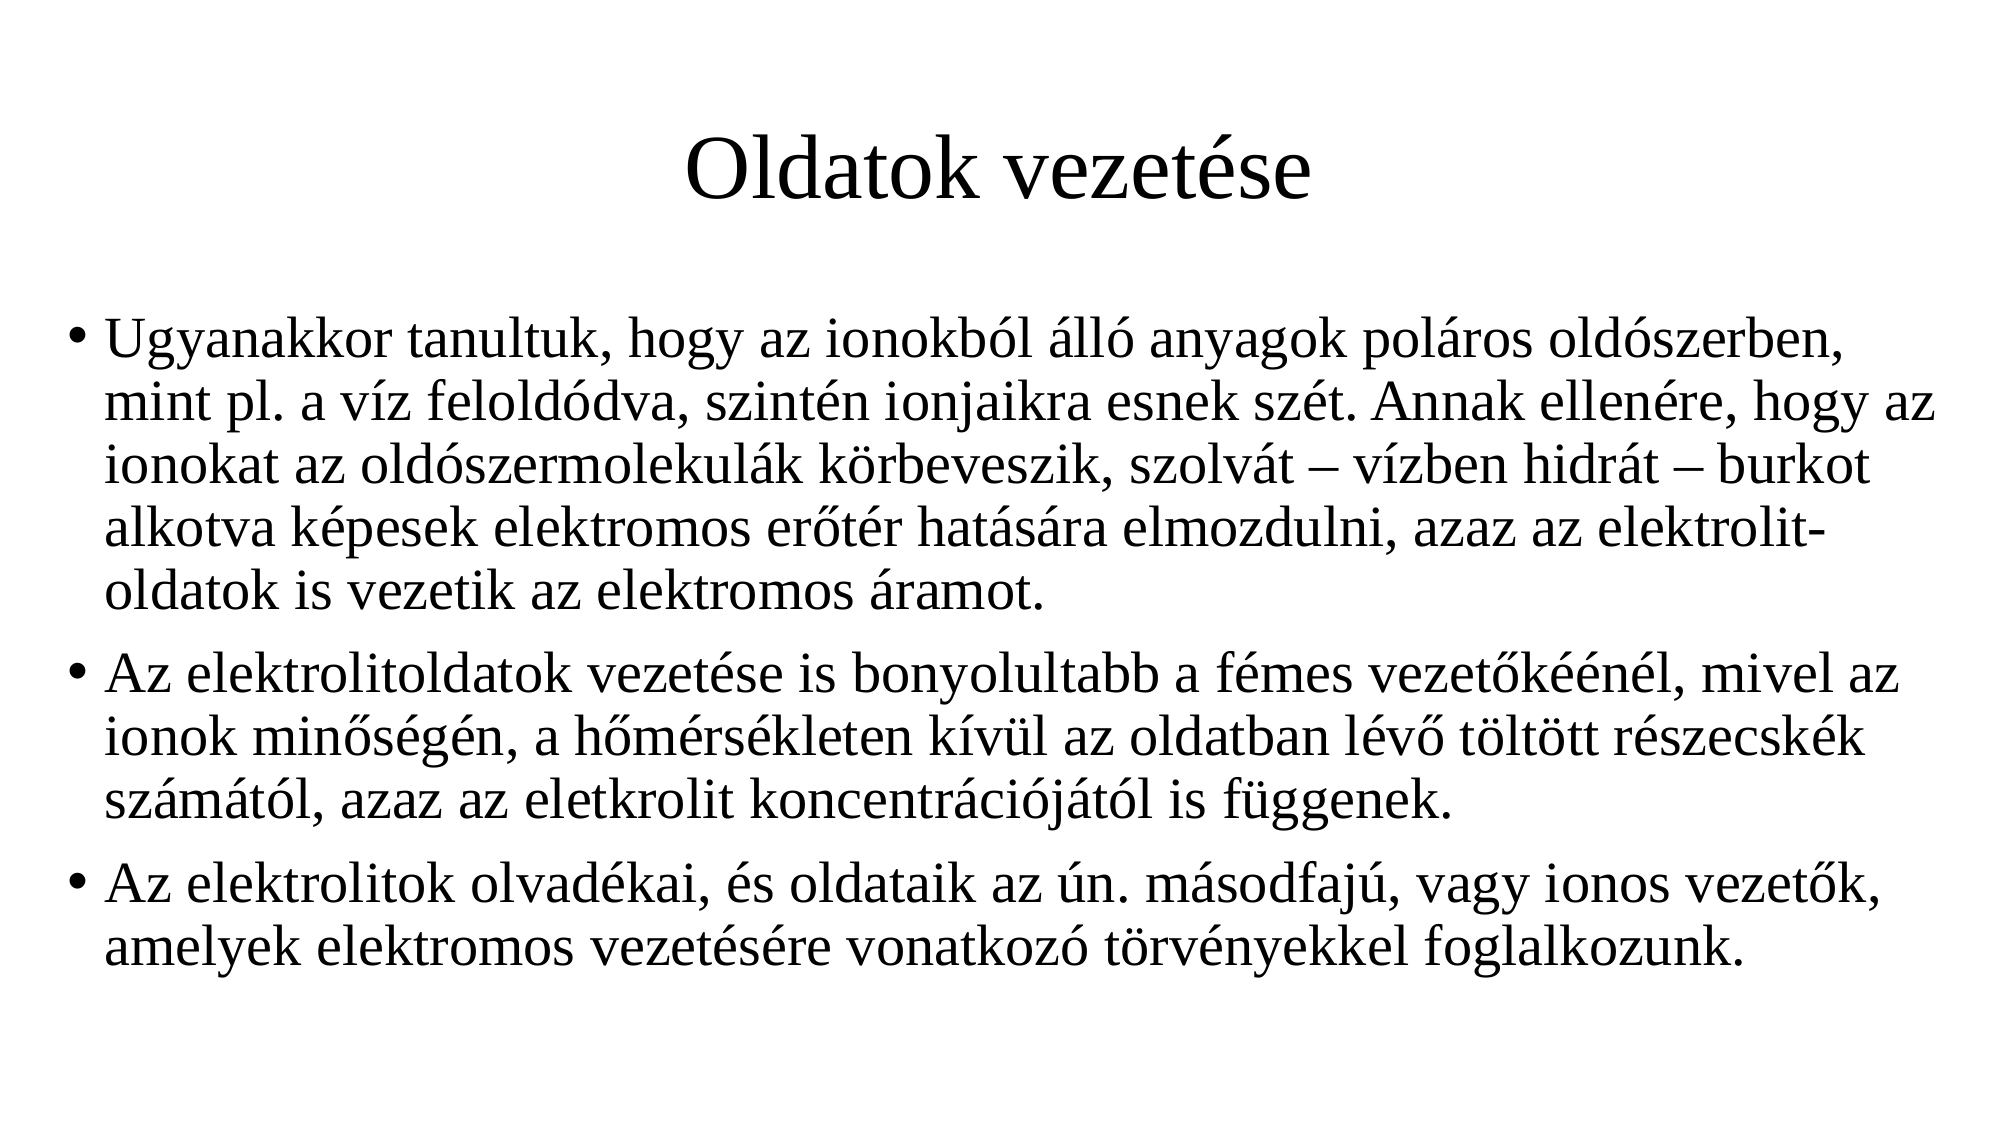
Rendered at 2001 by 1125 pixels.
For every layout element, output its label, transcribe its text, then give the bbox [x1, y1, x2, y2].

title Oldatok vezetése [137, 59, 1863, 278]
list Ugyanakkor tanultuk, hogy az ionokból álló anyagok poláros oldószerben, mint pl. a víz feloldódva, szintén ionjaikra esnek szét. Annak ellenére, hogy az ionokat az oldószermolekulák körbeveszik, szolvát – vízben hidrát – burkot alkotva képesek elektromos erőtér hatására elmozdulni, azaz az elektrolit- oldatok is vezetik az elektromos áramot. Az elektrolitoldatok vezetése is bonyolultabb a fémes vezetőkéénél, mivel az ionok minőségén, a hőmérsékleten kívül az oldatban lévő töltött részecskék számától, azaz az eletkrolit koncentrációjától is függenek. Az elektrolitok olvadékai, és oldataik az ún. másodfajú, vagy ionos vezetők, amelyek elektromos vezetésére vonatkozó törvényekkel foglalkozunk. [52, 299, 1953, 1092]
